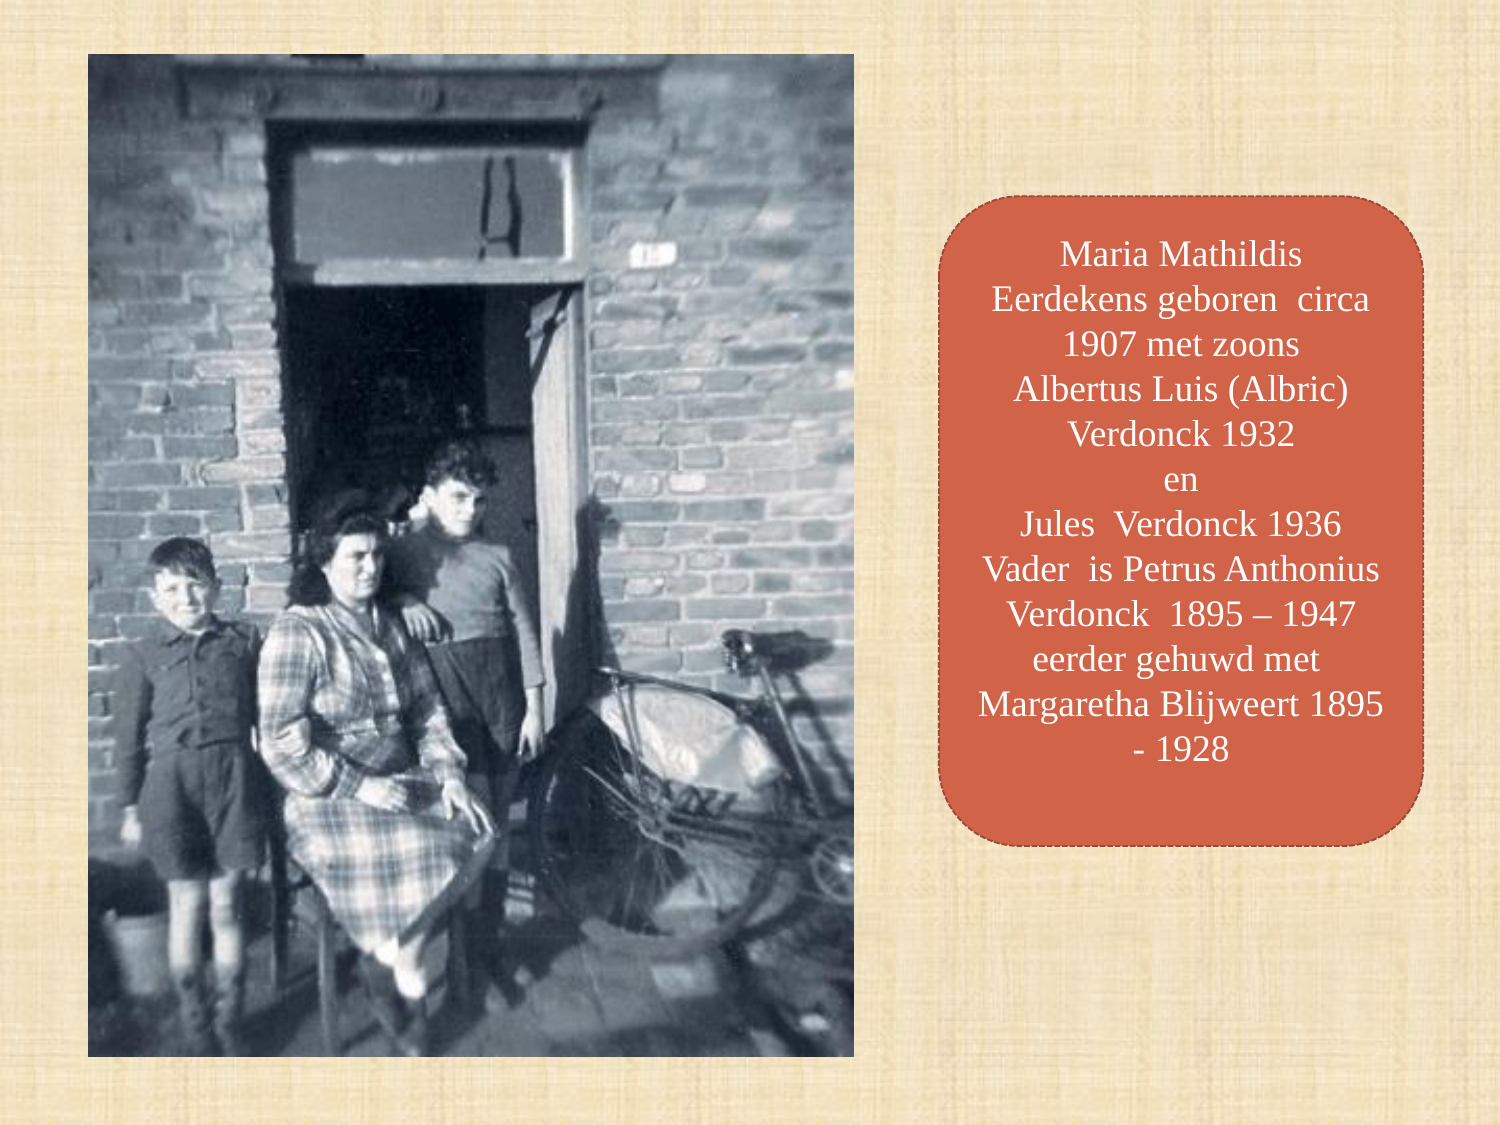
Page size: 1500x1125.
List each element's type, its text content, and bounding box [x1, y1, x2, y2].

text_box Maria Mathildis Eerdekens geboren circa 1907 met zoons Albertus Luis (Albric) Verdonck 1932 en Jules Verdonck 1936 Vader is Petrus Anthonius Verdonck 1895 – 1947 eerder gehuwd met Margaretha Blijweert 1895 - 1928 [937, 195, 1425, 847]
picture [88, 54, 854, 1057]
